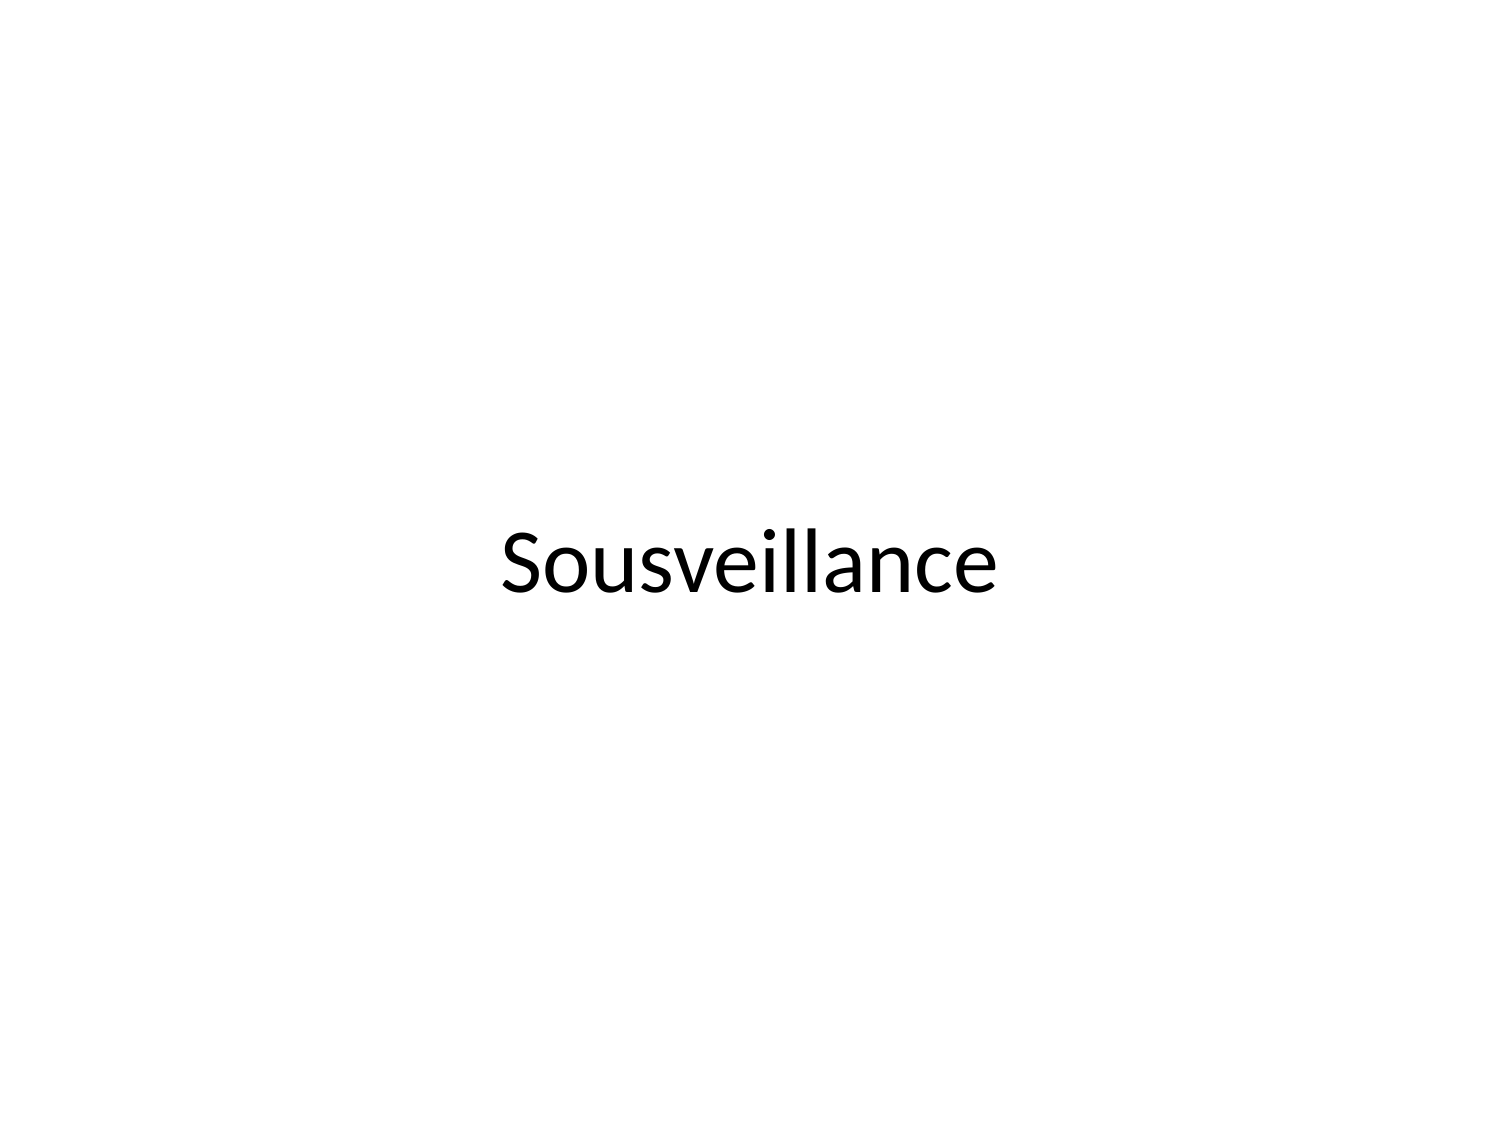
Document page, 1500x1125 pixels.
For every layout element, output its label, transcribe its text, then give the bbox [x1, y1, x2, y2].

title Sousveillance [75, 462, 1425, 650]
